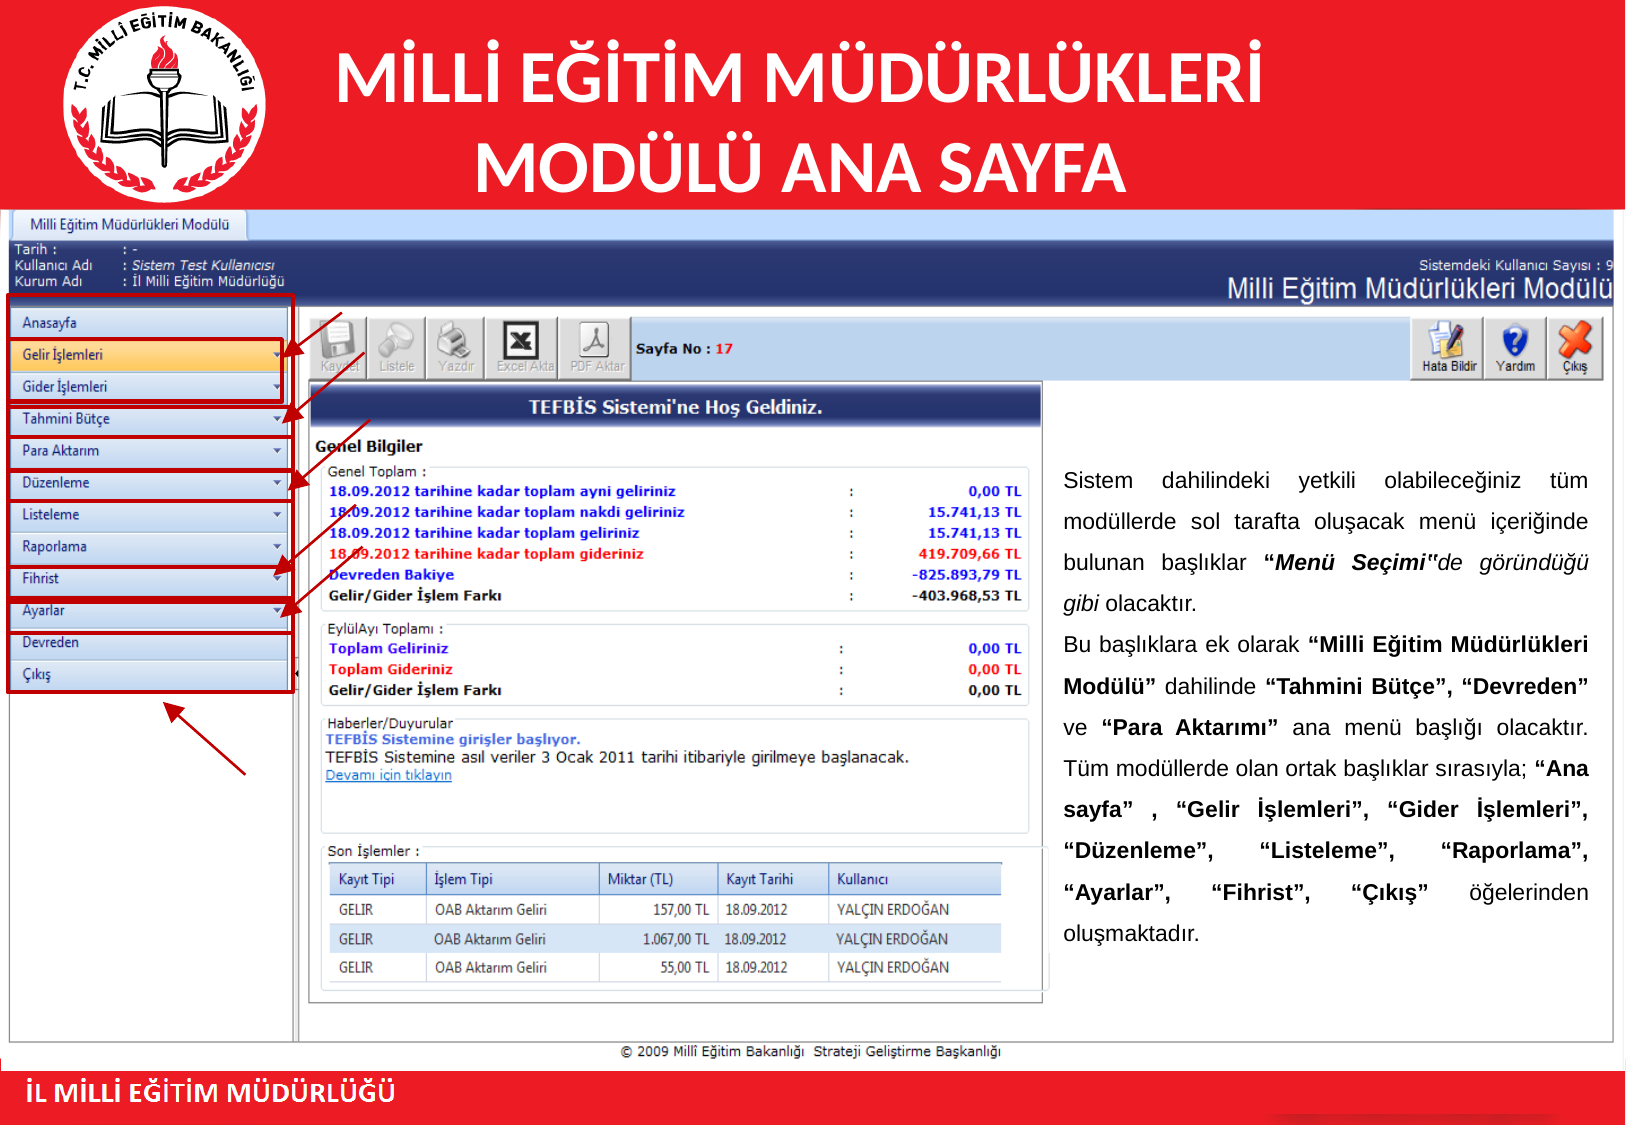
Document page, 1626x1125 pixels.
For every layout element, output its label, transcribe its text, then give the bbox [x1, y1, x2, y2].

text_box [273, 504, 357, 576]
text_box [281, 312, 343, 359]
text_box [162, 701, 246, 775]
title Milli Eğitim Müdürlükleri Modülü Ana Sayfa [269, 19, 1333, 149]
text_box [287, 419, 371, 491]
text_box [281, 352, 365, 424]
picture [0, 0, 1626, 1125]
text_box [279, 546, 363, 618]
